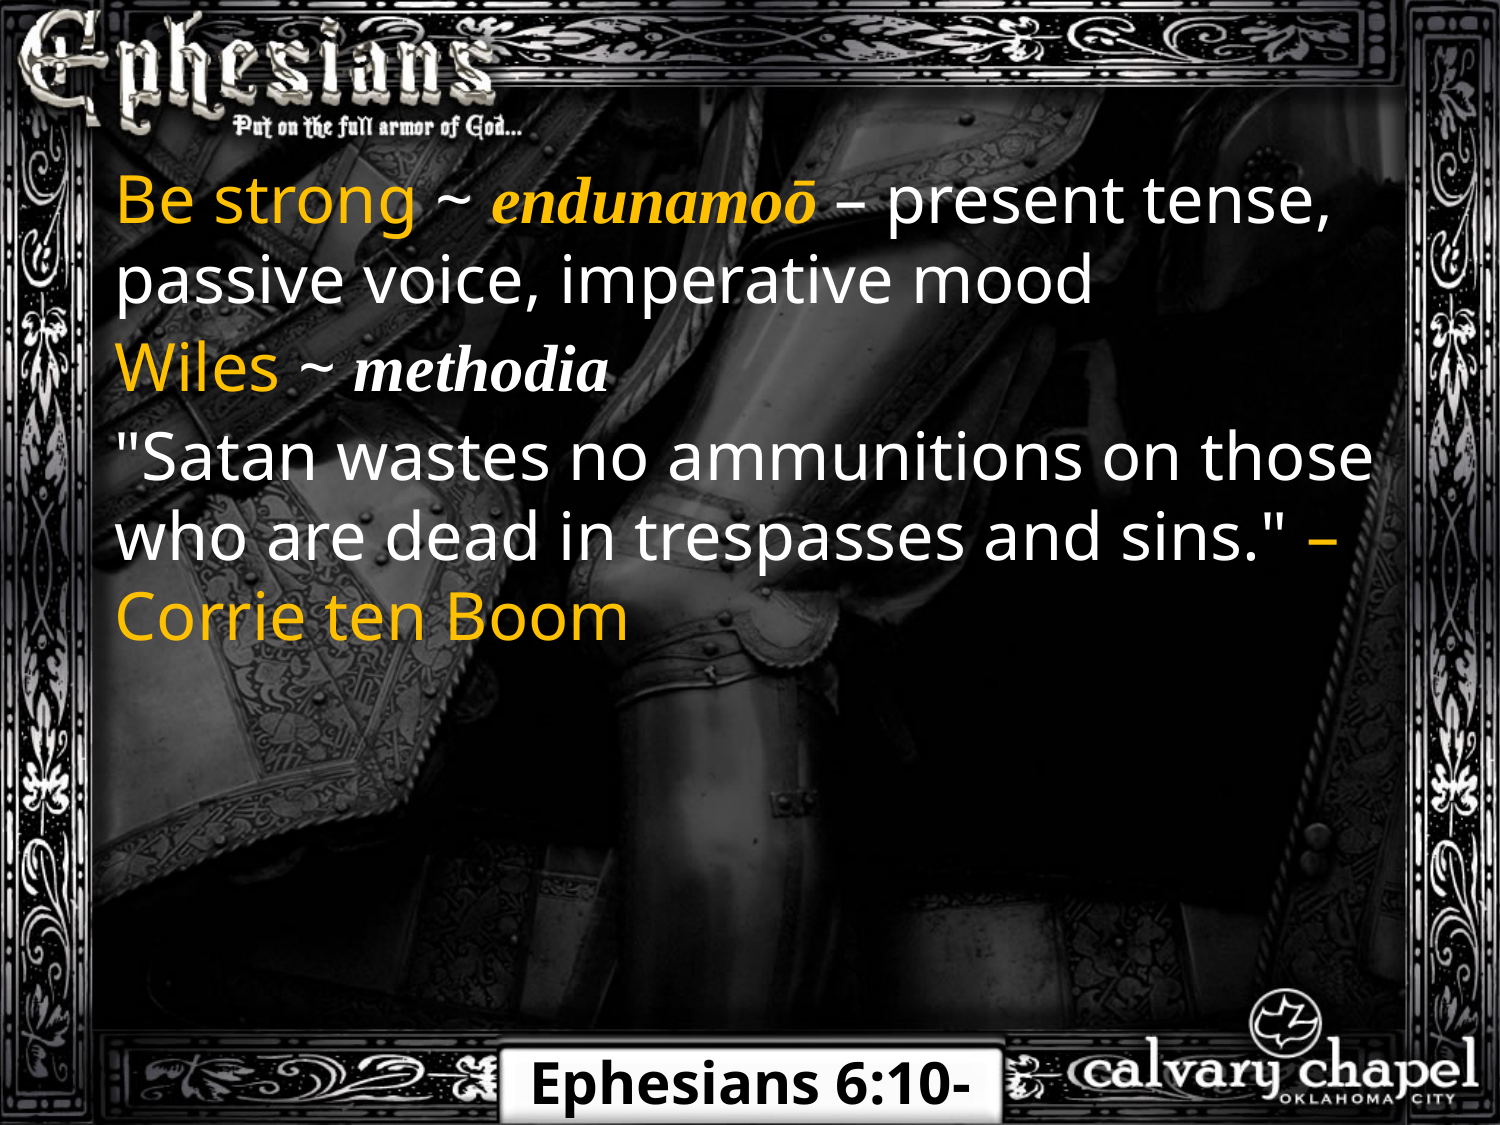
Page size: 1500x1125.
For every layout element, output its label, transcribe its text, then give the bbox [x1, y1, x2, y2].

text_box Be strong ~ endunamoō – present tense, passive voice, imperative mood [99, 149, 1413, 317]
text_box "Satan wastes no ammunitions on those who are dead in trespasses and sins." – Corrie ten Boom [99, 406, 1413, 662]
text_box Wiles ~ methodia [99, 317, 1413, 406]
picture [0, 0, 1500, 1125]
text_box Ephesians 6:10-24 [500, 1039, 1000, 1125]
